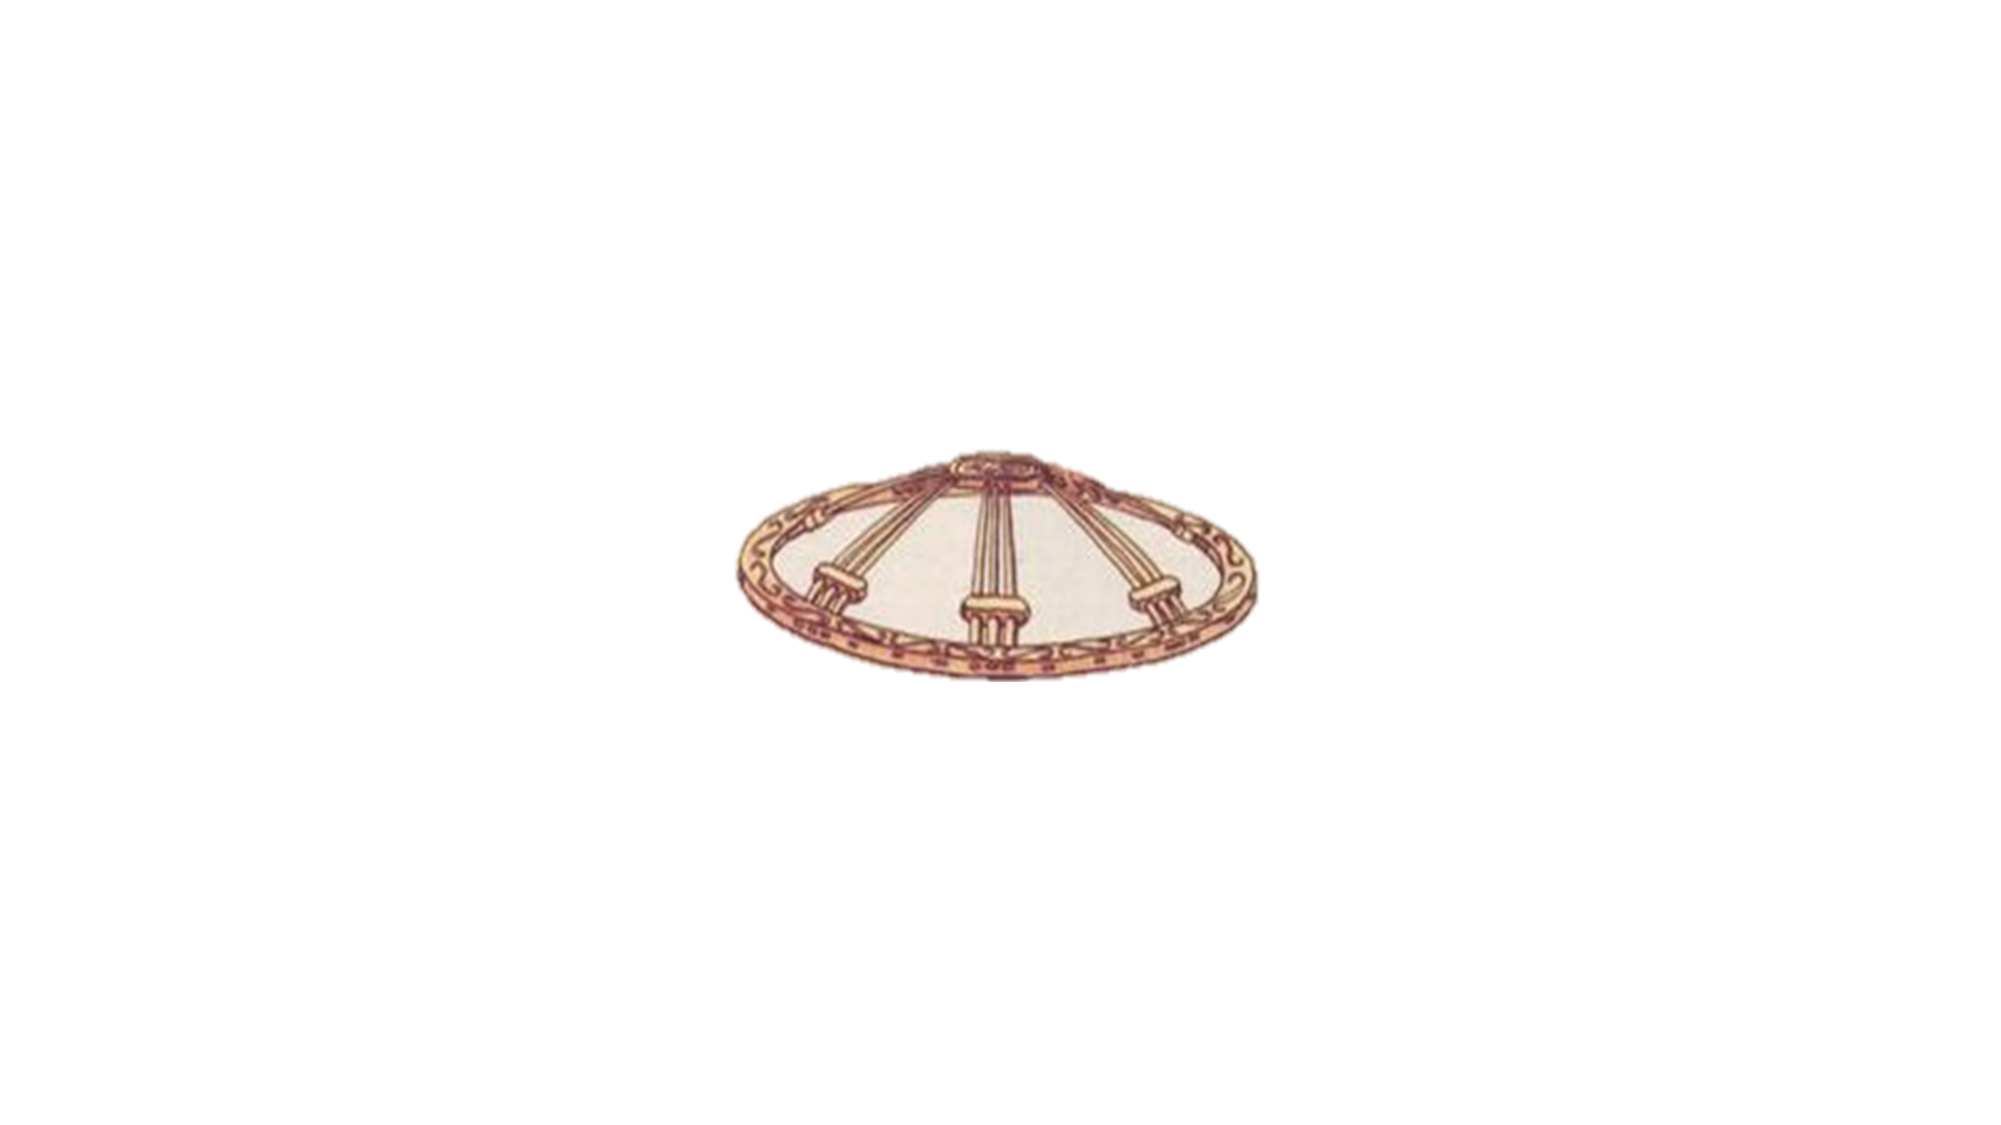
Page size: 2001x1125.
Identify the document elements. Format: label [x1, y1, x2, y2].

picture [727, 443, 1273, 682]
